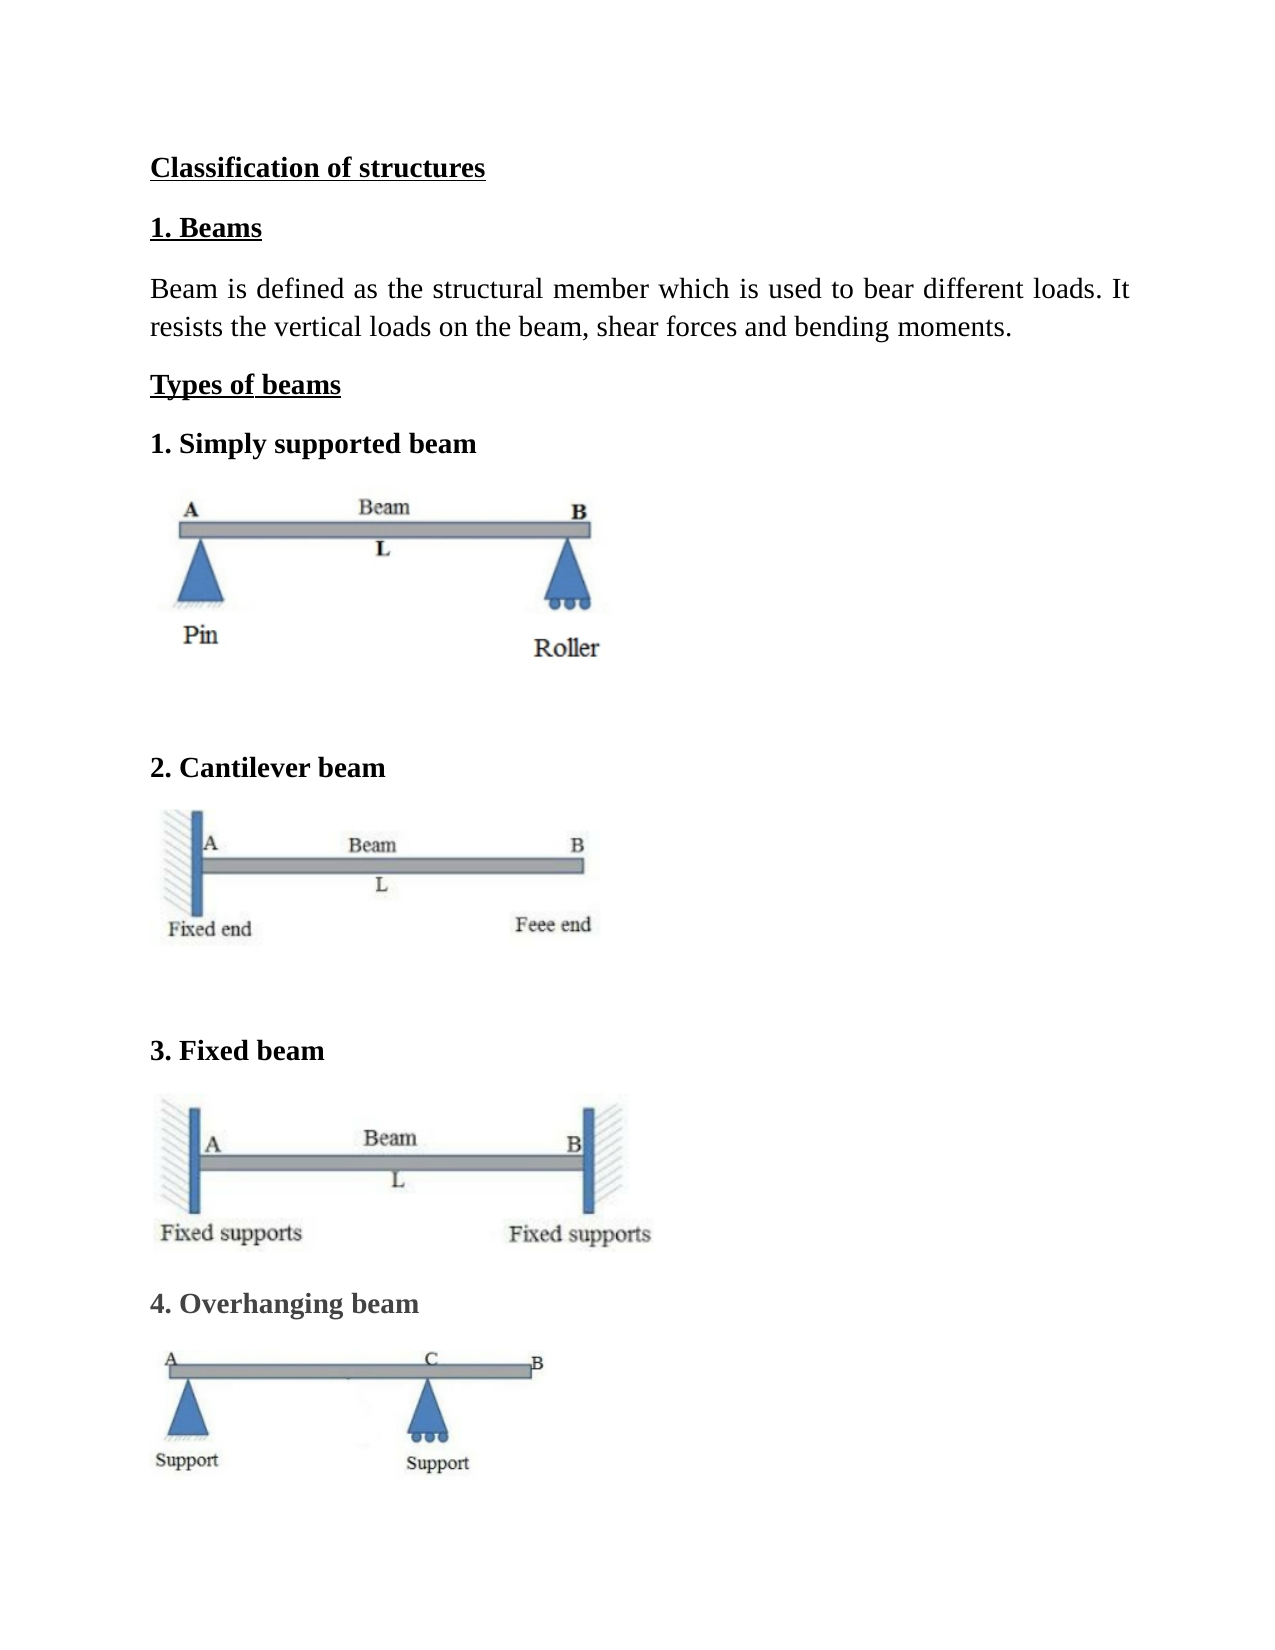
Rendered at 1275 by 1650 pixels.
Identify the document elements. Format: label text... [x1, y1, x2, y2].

picture [148, 807, 603, 951]
text_box Classification of structures 1. Beams Beam is defined as the structural member which is used to bear different loads. It resists the vertical loads on the beam, shear forces and bending moments. Types of beams 1. Simply supported beam 2. Cantilever beam 3. Fixed beam 4. Overhanging beam [150, 148, 1135, 1320]
picture [148, 482, 613, 668]
picture [150, 1090, 656, 1253]
picture [148, 1348, 562, 1482]
